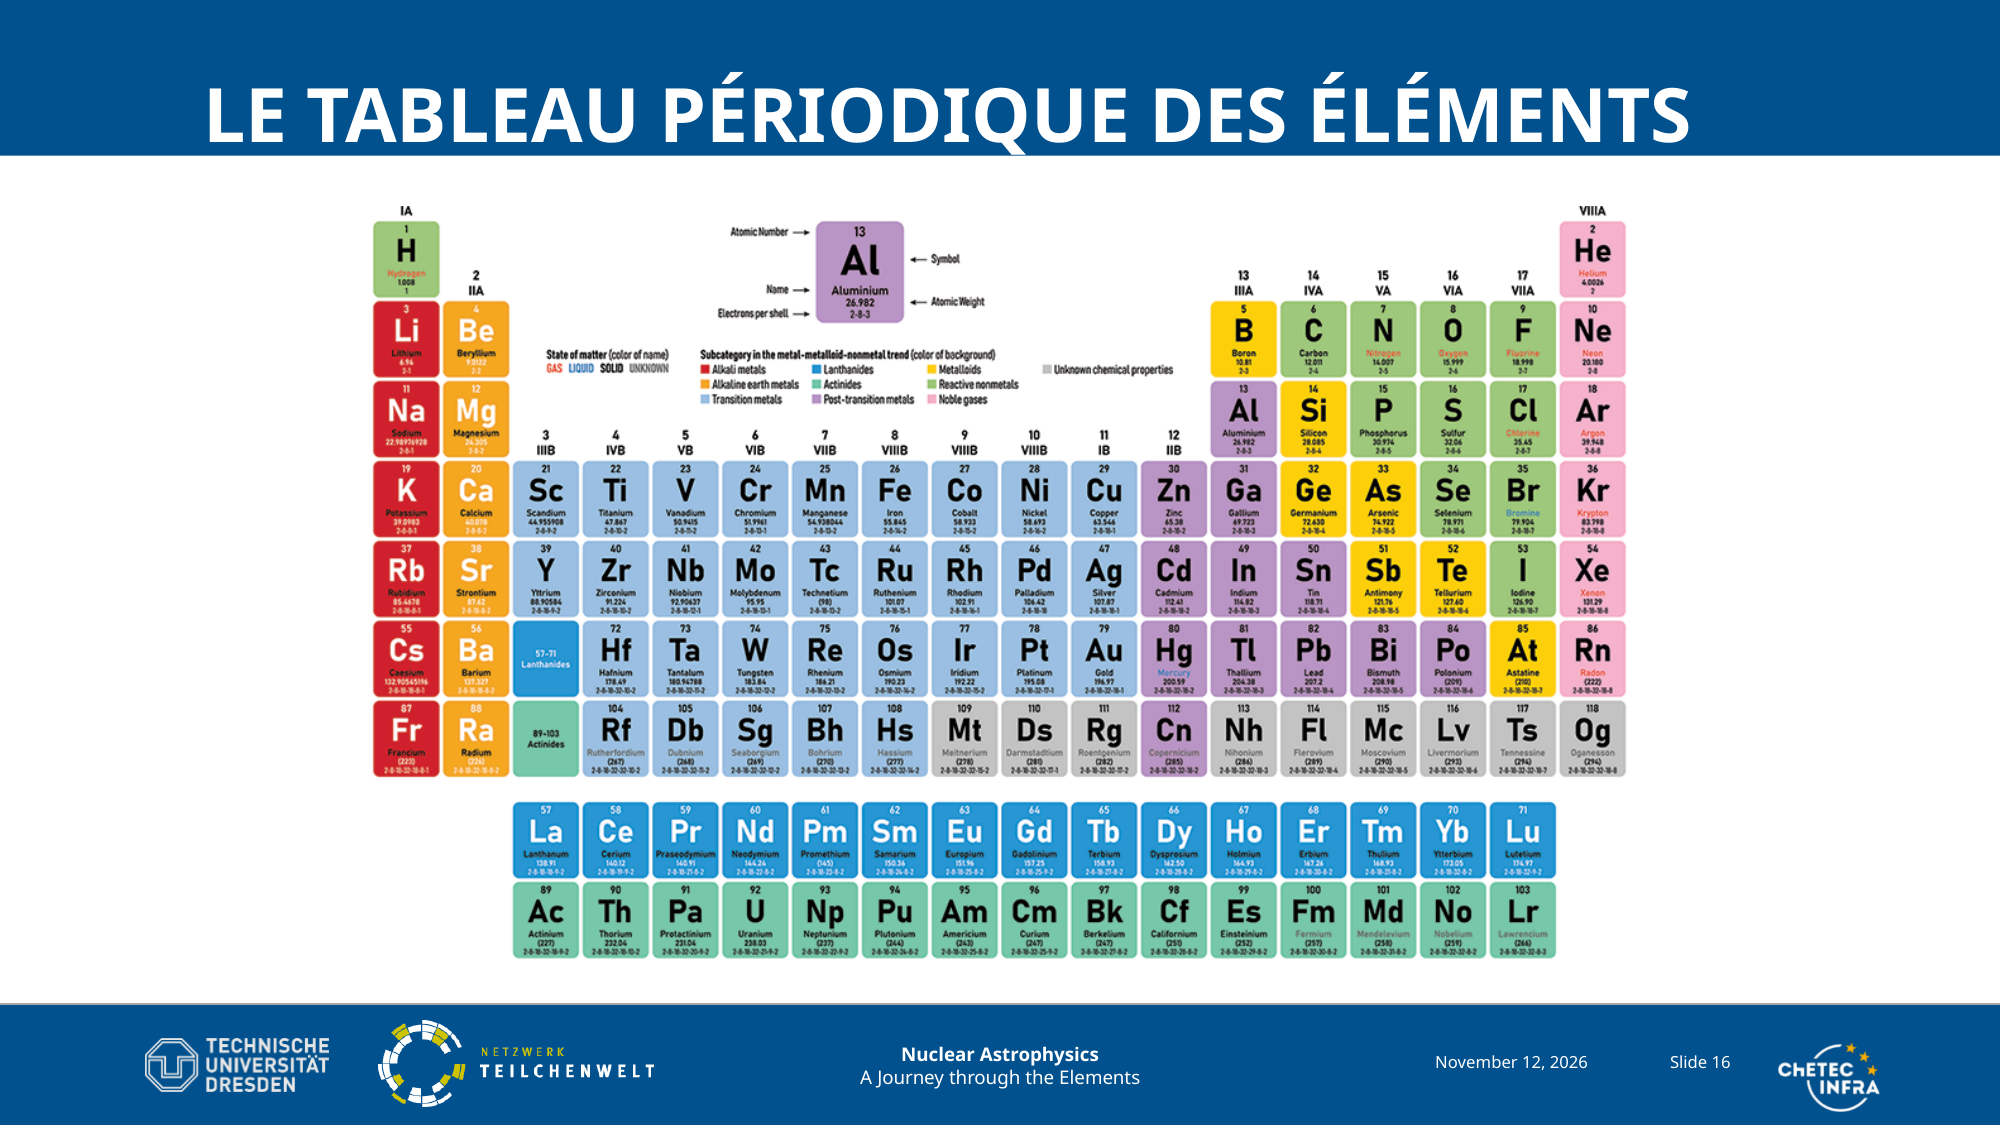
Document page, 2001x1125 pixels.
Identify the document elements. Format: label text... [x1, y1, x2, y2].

picture [378, 1020, 654, 1107]
picture [90, 206, 1910, 969]
picture [1778, 1033, 1880, 1121]
title Le Tableau Périodique des Éléments [203, 56, 1880, 169]
